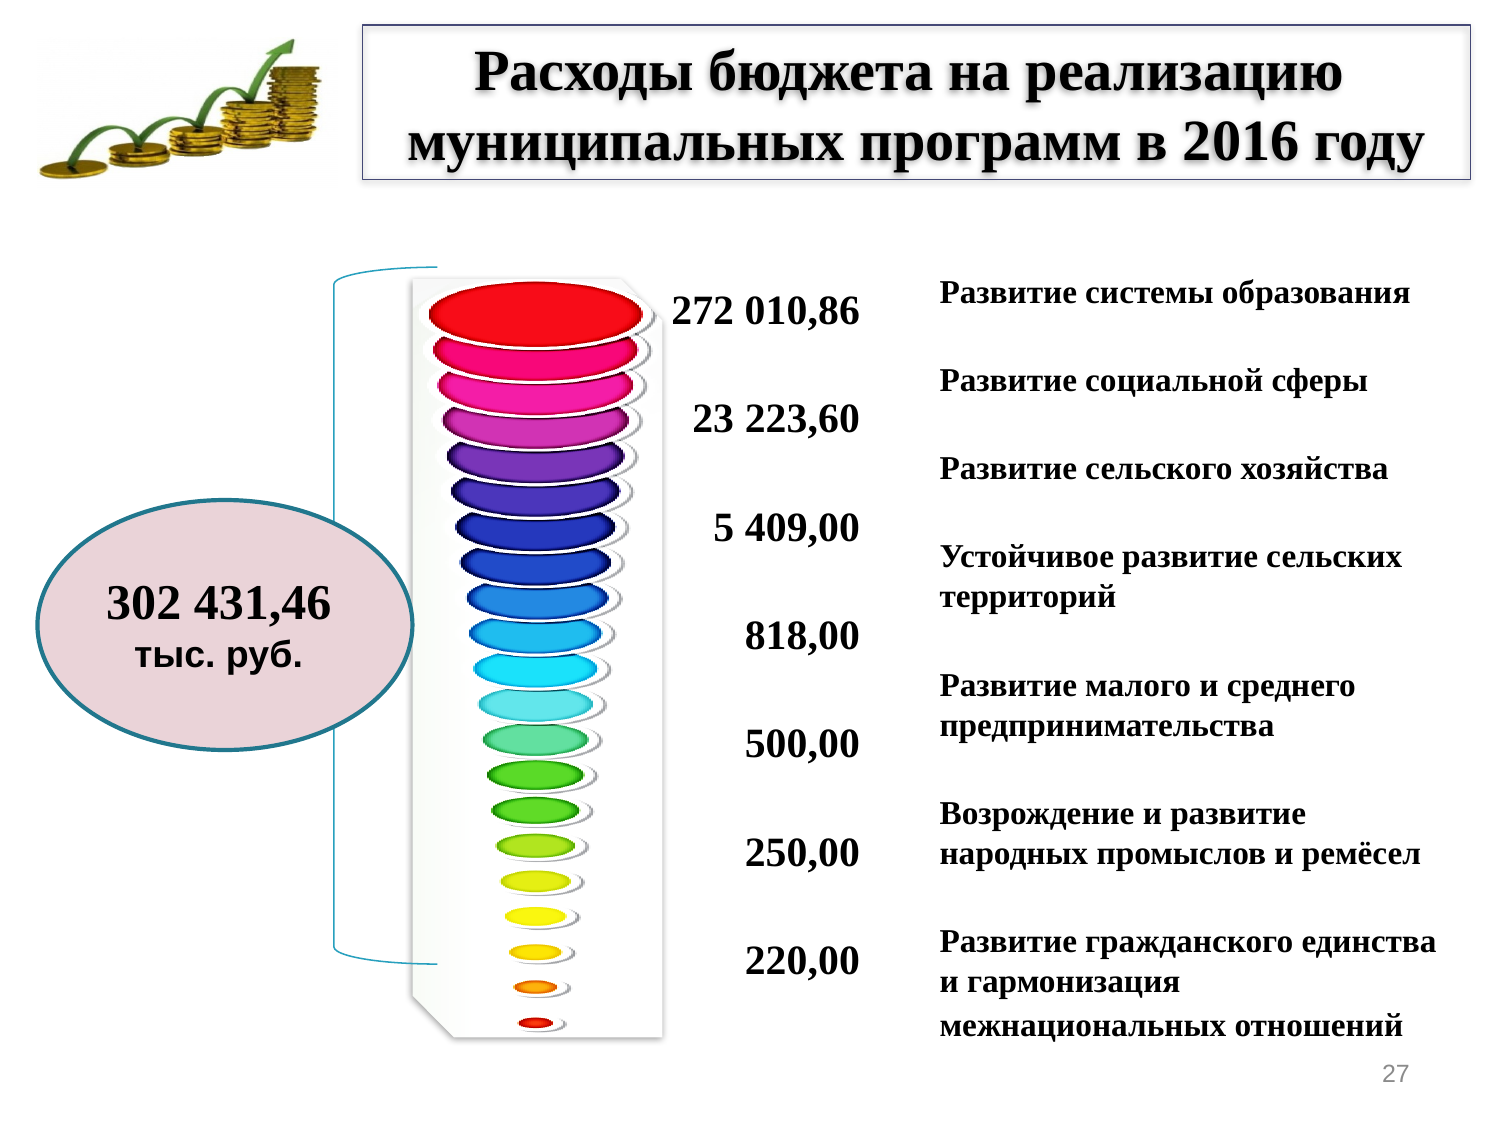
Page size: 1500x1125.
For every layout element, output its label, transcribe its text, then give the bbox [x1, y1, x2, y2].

slide_number 27 [1074, 1042, 1425, 1103]
picture [412, 278, 663, 1038]
text_box [60, 497, 390, 562]
picture [37, 37, 338, 188]
text_box Развитие системы образования Развитие социальной сферы Развитие сельского хозяйства Устойчивое развитие сельских территорий Развитие малого и среднего предпринимательства Возрождение и развитие народных промыслов и ремёсел Развитие гражданского единства и гармонизация межнациональных отношений [924, 262, 1463, 1051]
text_box Расходы бюджета на реализацию муниципальных программ в 2016 году [362, 24, 1471, 180]
text_box [56, 683, 394, 753]
text_box 302 431,46 тыс. руб. [37, 562, 400, 683]
text_box [333, 266, 438, 587]
text_box 272 010,86 23 223,60 5 409,00 818,00 500,00 250,00 220,00 [649, 275, 875, 1045]
text_box [333, 663, 407, 965]
text_box [400, 576, 407, 674]
